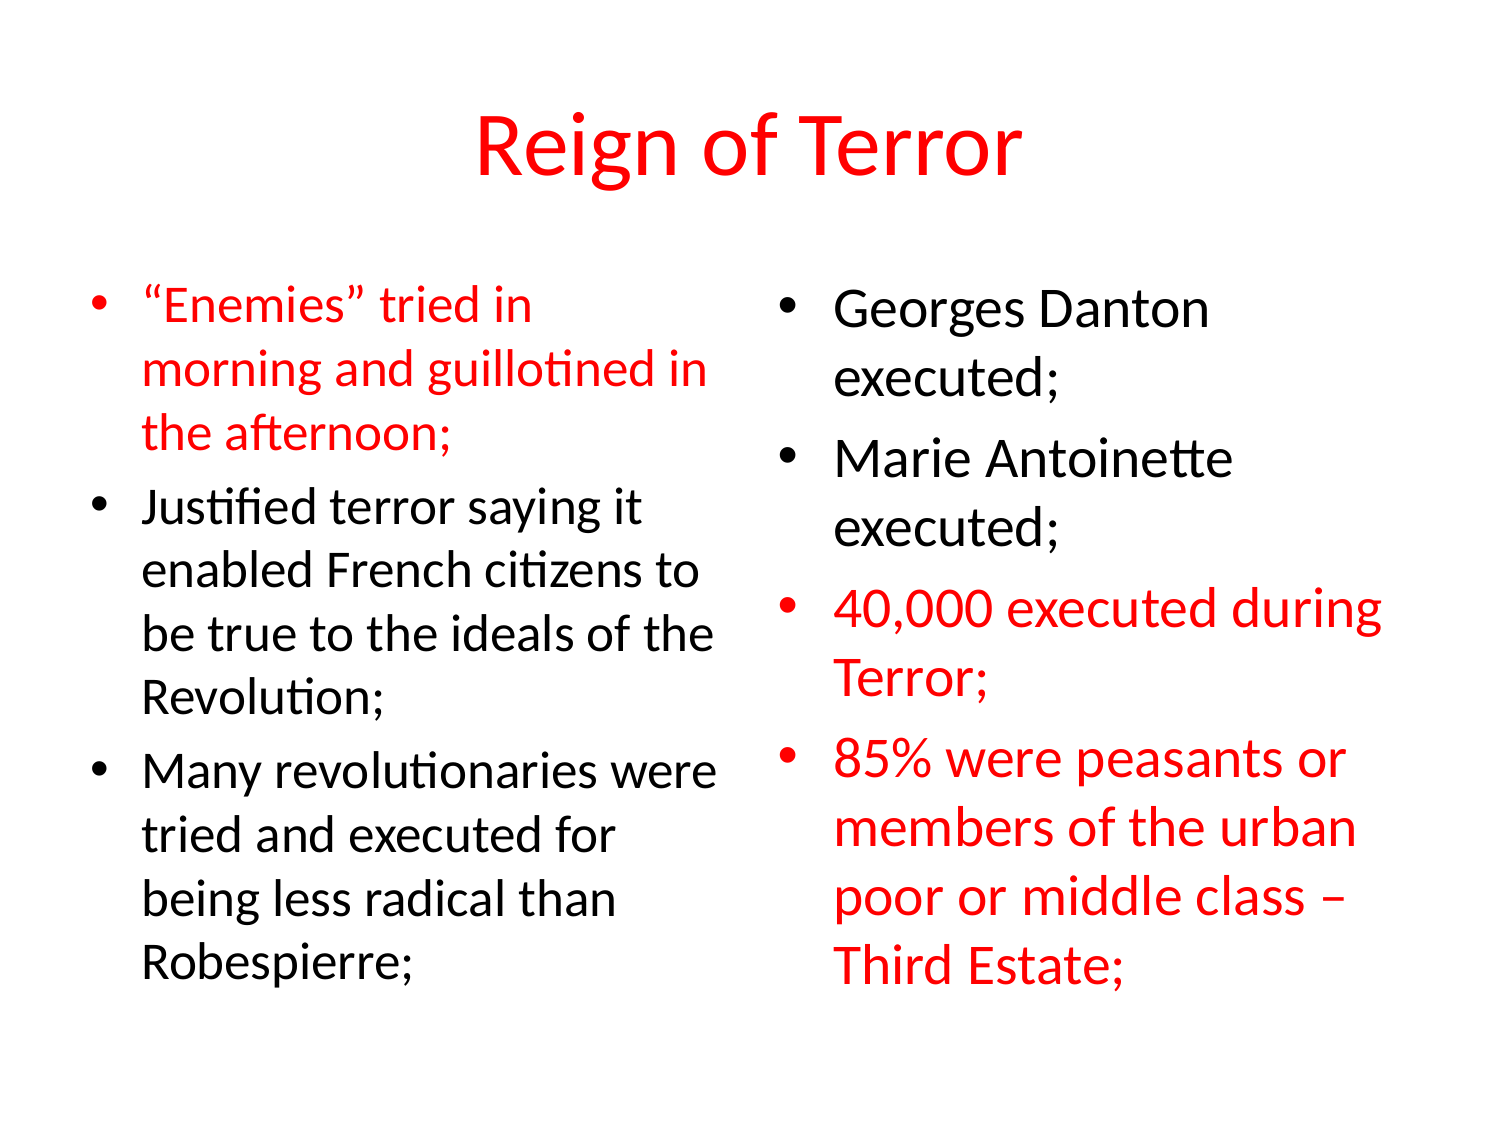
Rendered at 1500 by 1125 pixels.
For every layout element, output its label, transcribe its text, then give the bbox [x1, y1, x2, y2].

list Georges Danton executed; Marie Antoinette executed; 40,000 executed during Terror; 85% were peasants or members of the urban poor or middle class – Third Estate; [762, 262, 1425, 1005]
title Reign of Terror [75, 45, 1425, 233]
list “Enemies” tried in morning and guillotined in the afternoon; Justified terror saying it enabled French citizens to be true to the ideals of the Revolution; Many revolutionaries were tried and executed for being less radical than Robespierre; [75, 262, 738, 1005]
